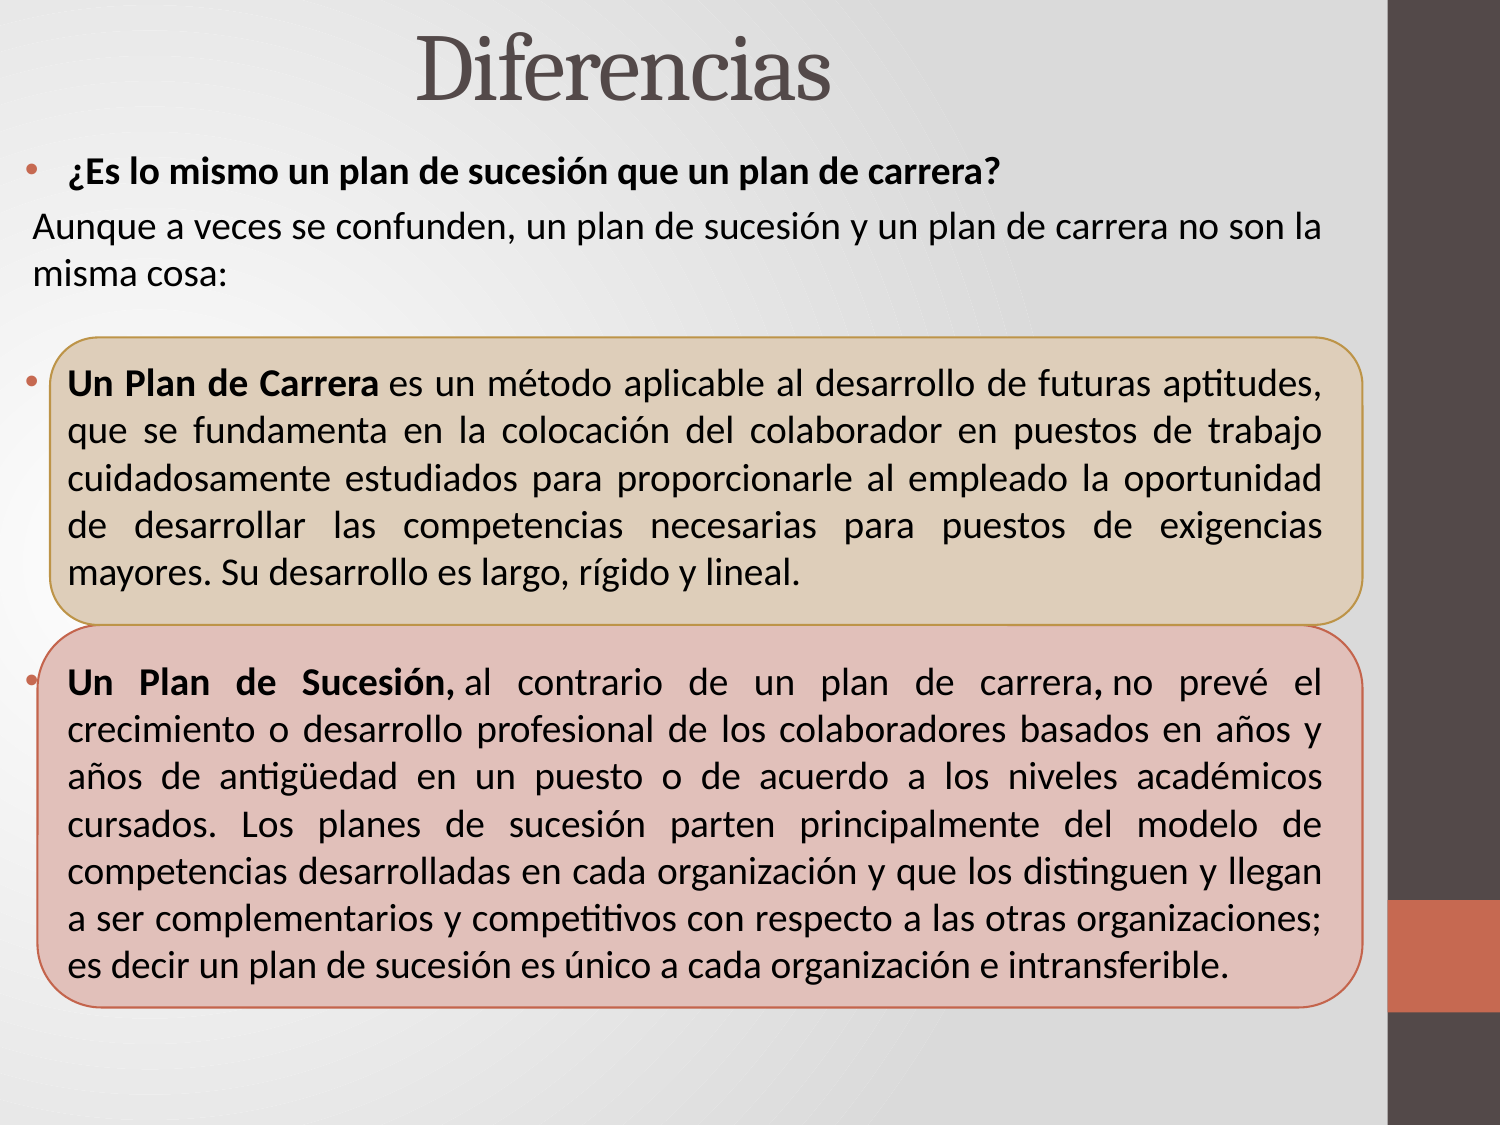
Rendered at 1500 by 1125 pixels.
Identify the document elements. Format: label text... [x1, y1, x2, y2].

list ¿Es lo mismo un plan de sucesión que un plan de carrera? Aunque a veces se confunden, un plan de sucesión y un plan de carrera no son la misma cosa: Un Plan de Carrera es un método aplicable al desarrollo de futuras aptitudes, que se fundamenta en la colocación del colaborador en puestos de trabajo cuidadosamente estudiados para proporcionarle al empleado la oportunidad de desarrollar las competencias necesarias para puestos de exigencias mayores. Su desarrollo es largo, rígido y lineal. Un Plan de Sucesión, al contrario de un plan de carrera, no prevé el crecimiento o desarrollo profesional de los colaboradores basados en años y años de antigüedad en un puesto o de acuerdo a los niveles académicos cursados. Los planes de sucesión parten principalmente del modelo de competencias desarrolladas en cada organización y que los distinguen y llegan a ser complementarios y competitivos con respecto a las otras organizaciones; es decir un plan de sucesión es único a cada organización e intransferible. [0, 137, 1338, 1038]
text_box [1338, 342, 1364, 620]
text_box [1338, 637, 1364, 996]
title Diferencias [399, 0, 1500, 125]
